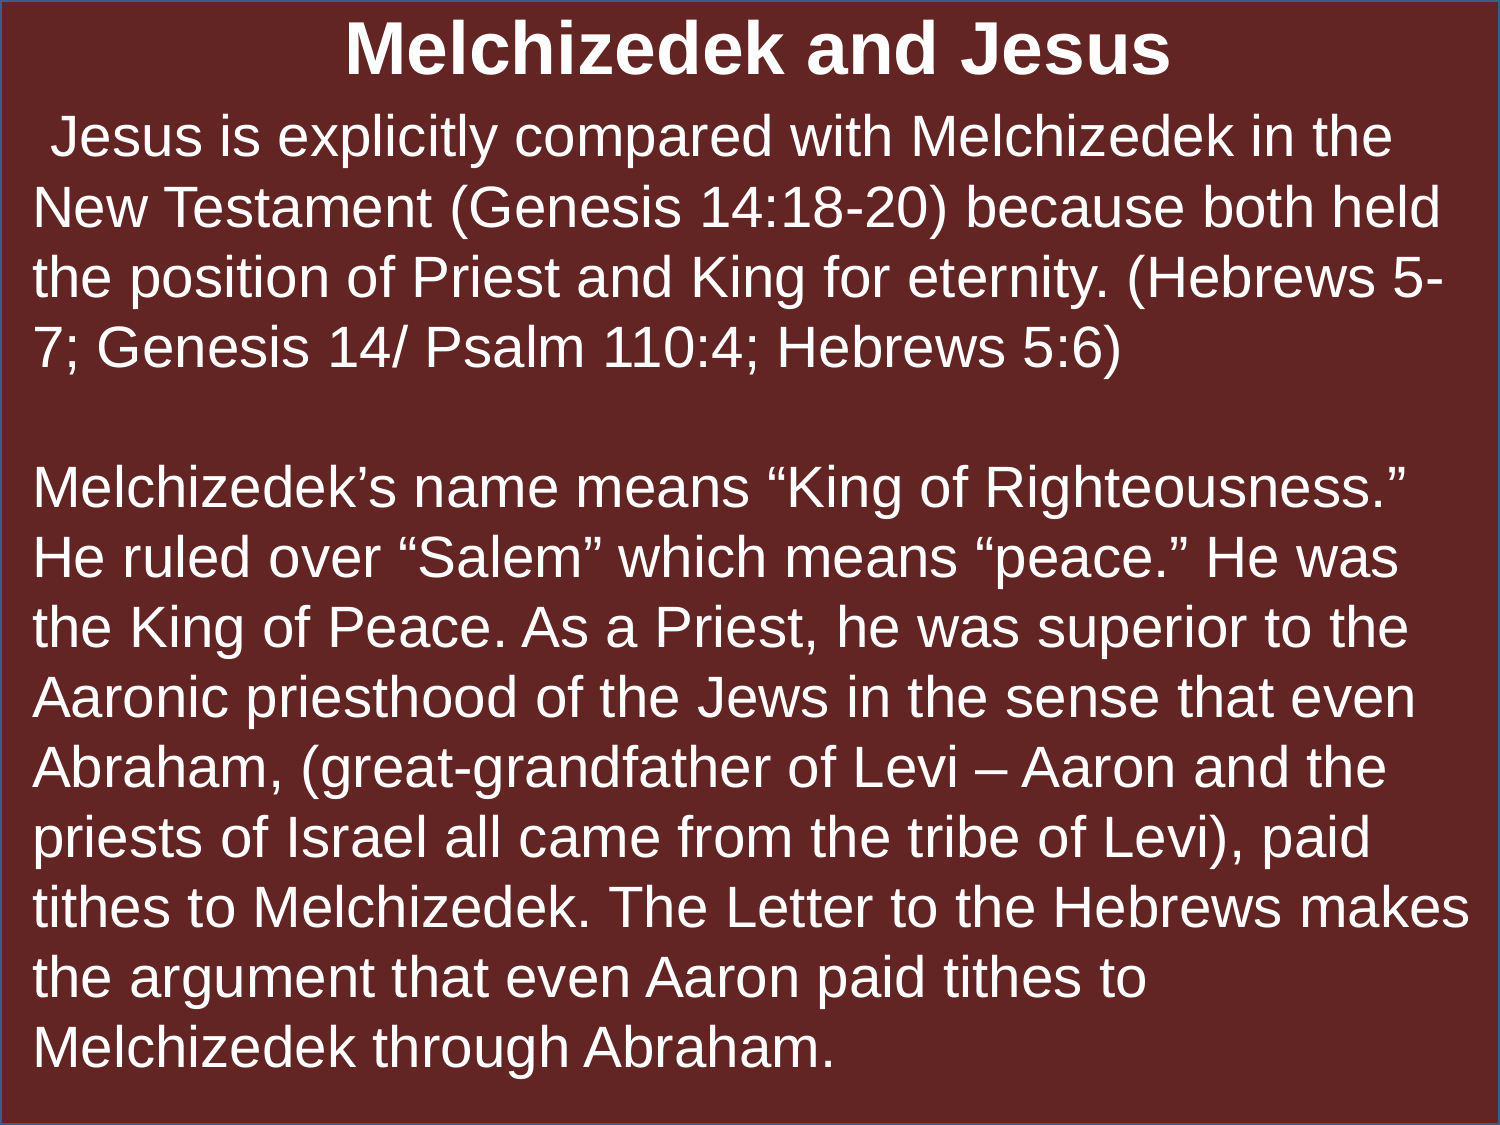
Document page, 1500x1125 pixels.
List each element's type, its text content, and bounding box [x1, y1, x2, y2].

text_box [0, 0, 1500, 1125]
text_box Melchizedek and Jesus Jesus is explicitly compared with Melchizedek in the New Testament (Genesis 14:18-20) because both held the position of Priest and King for eternity. (Hebrews 5-7; Genesis 14/ Psalm 110:4; Hebrews 5:6) Melchizedek’s name means “King of Righteousness.” He ruled over “Salem” which means “peace.” He was the King of Peace. As a Priest, he was superior to the Aaronic priesthood of the Jews in the sense that even Abraham, (great-grandfather of Levi – Aaron and the priests of Israel all came from the tribe of Levi), paid tithes to Melchizedek. The Letter to the Hebrews makes the argument that even Aaron paid tithes to Melchizedek through Abraham. [17, 46, 1500, 1102]
